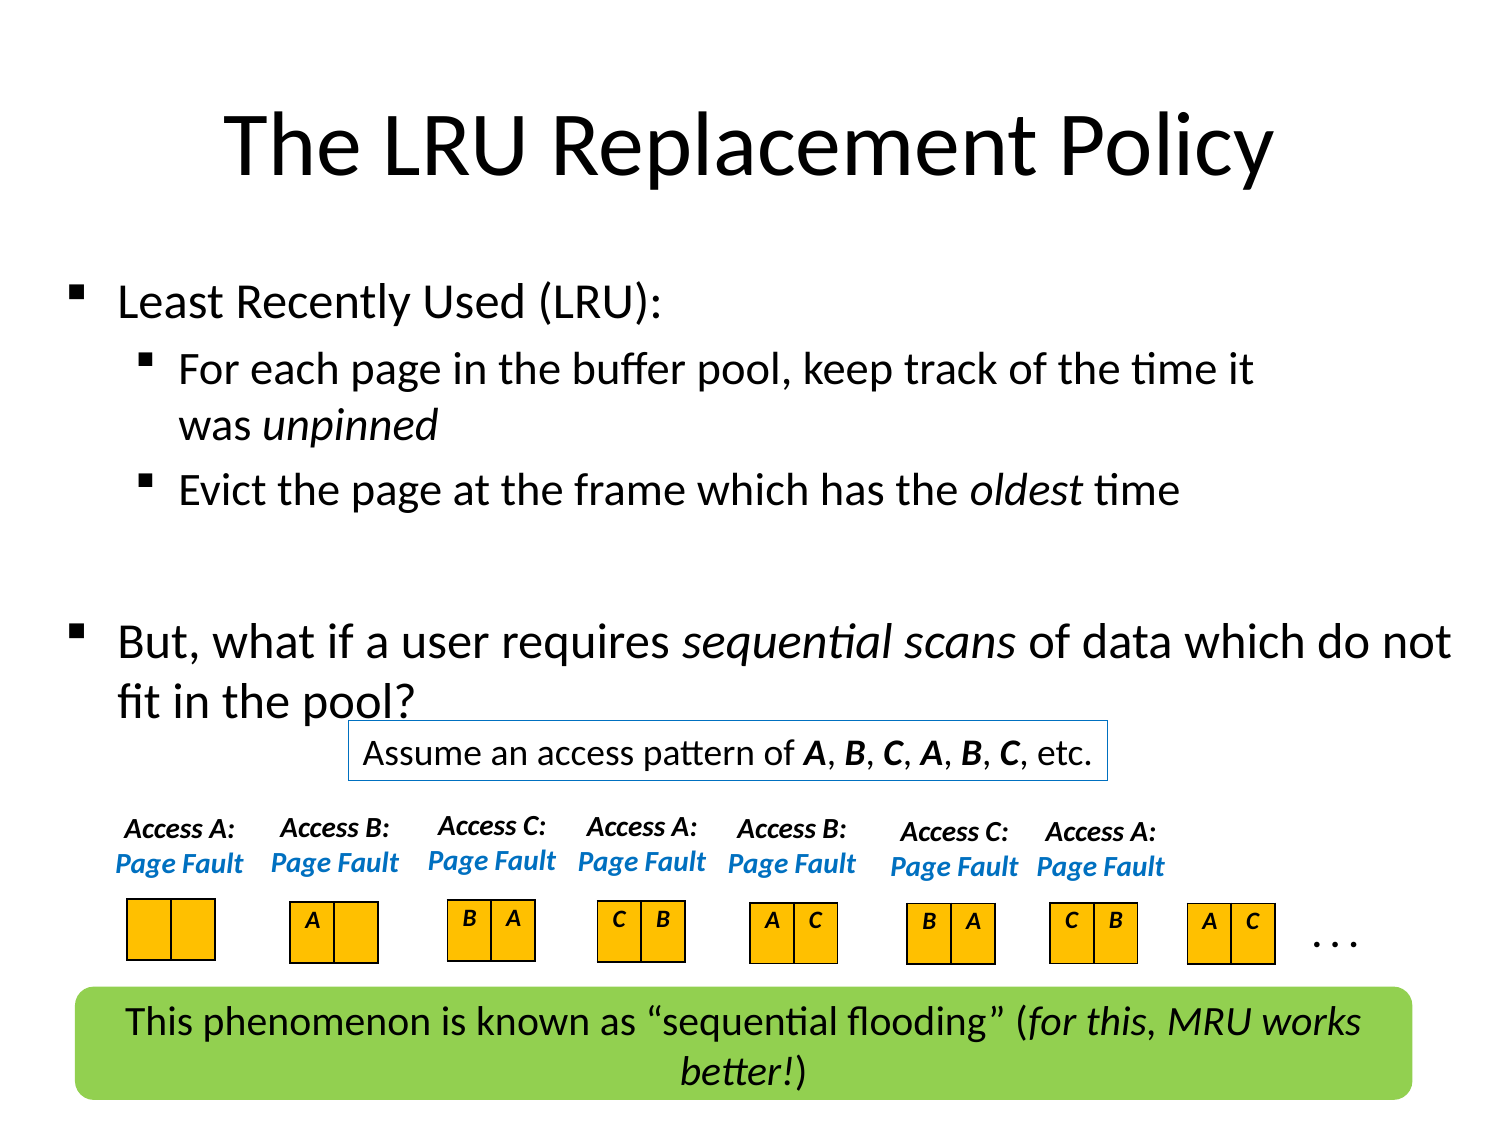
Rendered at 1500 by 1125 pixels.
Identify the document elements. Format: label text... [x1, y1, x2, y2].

table_header A [952, 904, 994, 963]
text_box Access A: Page Fault [100, 801, 259, 887]
title The LRU Replacement Policy [75, 45, 1425, 233]
table_header C [795, 904, 837, 963]
text_box Access B: Page Fault [256, 800, 415, 886]
table_header C [598, 902, 640, 961]
list Least Recently Used (LRU): For each page in the buffer pool, keep track of the time it was unpinned Evict the page at the frame which has the oldest time But, what if a user requires sequential scans of data which do not fit in the pool? [50, 260, 1475, 738]
table_header B [1095, 904, 1137, 963]
table_header B [448, 901, 490, 960]
table_header A [291, 903, 333, 962]
text_box . . . [1297, 903, 1375, 963]
table_header A [492, 901, 534, 960]
text_box Access A: Page Fault [563, 800, 722, 885]
table_header [128, 900, 170, 959]
text_box Assume an access pattern of A, B, C, A, B, C, etc. [348, 720, 1108, 781]
table_header A [1188, 904, 1230, 963]
table_header [172, 900, 214, 959]
table_header A [751, 904, 793, 963]
table_header [335, 903, 377, 962]
table_header C [1051, 904, 1093, 963]
text_box Access C: Page Fault [875, 804, 1034, 890]
table_header B [908, 904, 950, 963]
text_box Access C: Page Fault [413, 798, 572, 884]
text_box Access A: Page Fault [1021, 805, 1180, 890]
table_header B [642, 902, 684, 961]
table_header C [1232, 904, 1274, 963]
text_box Access B: Page Fault [713, 801, 872, 887]
text_box This phenomenon is known as “sequential flooding” (for this, MRU works better!) [72, 984, 1415, 1103]
